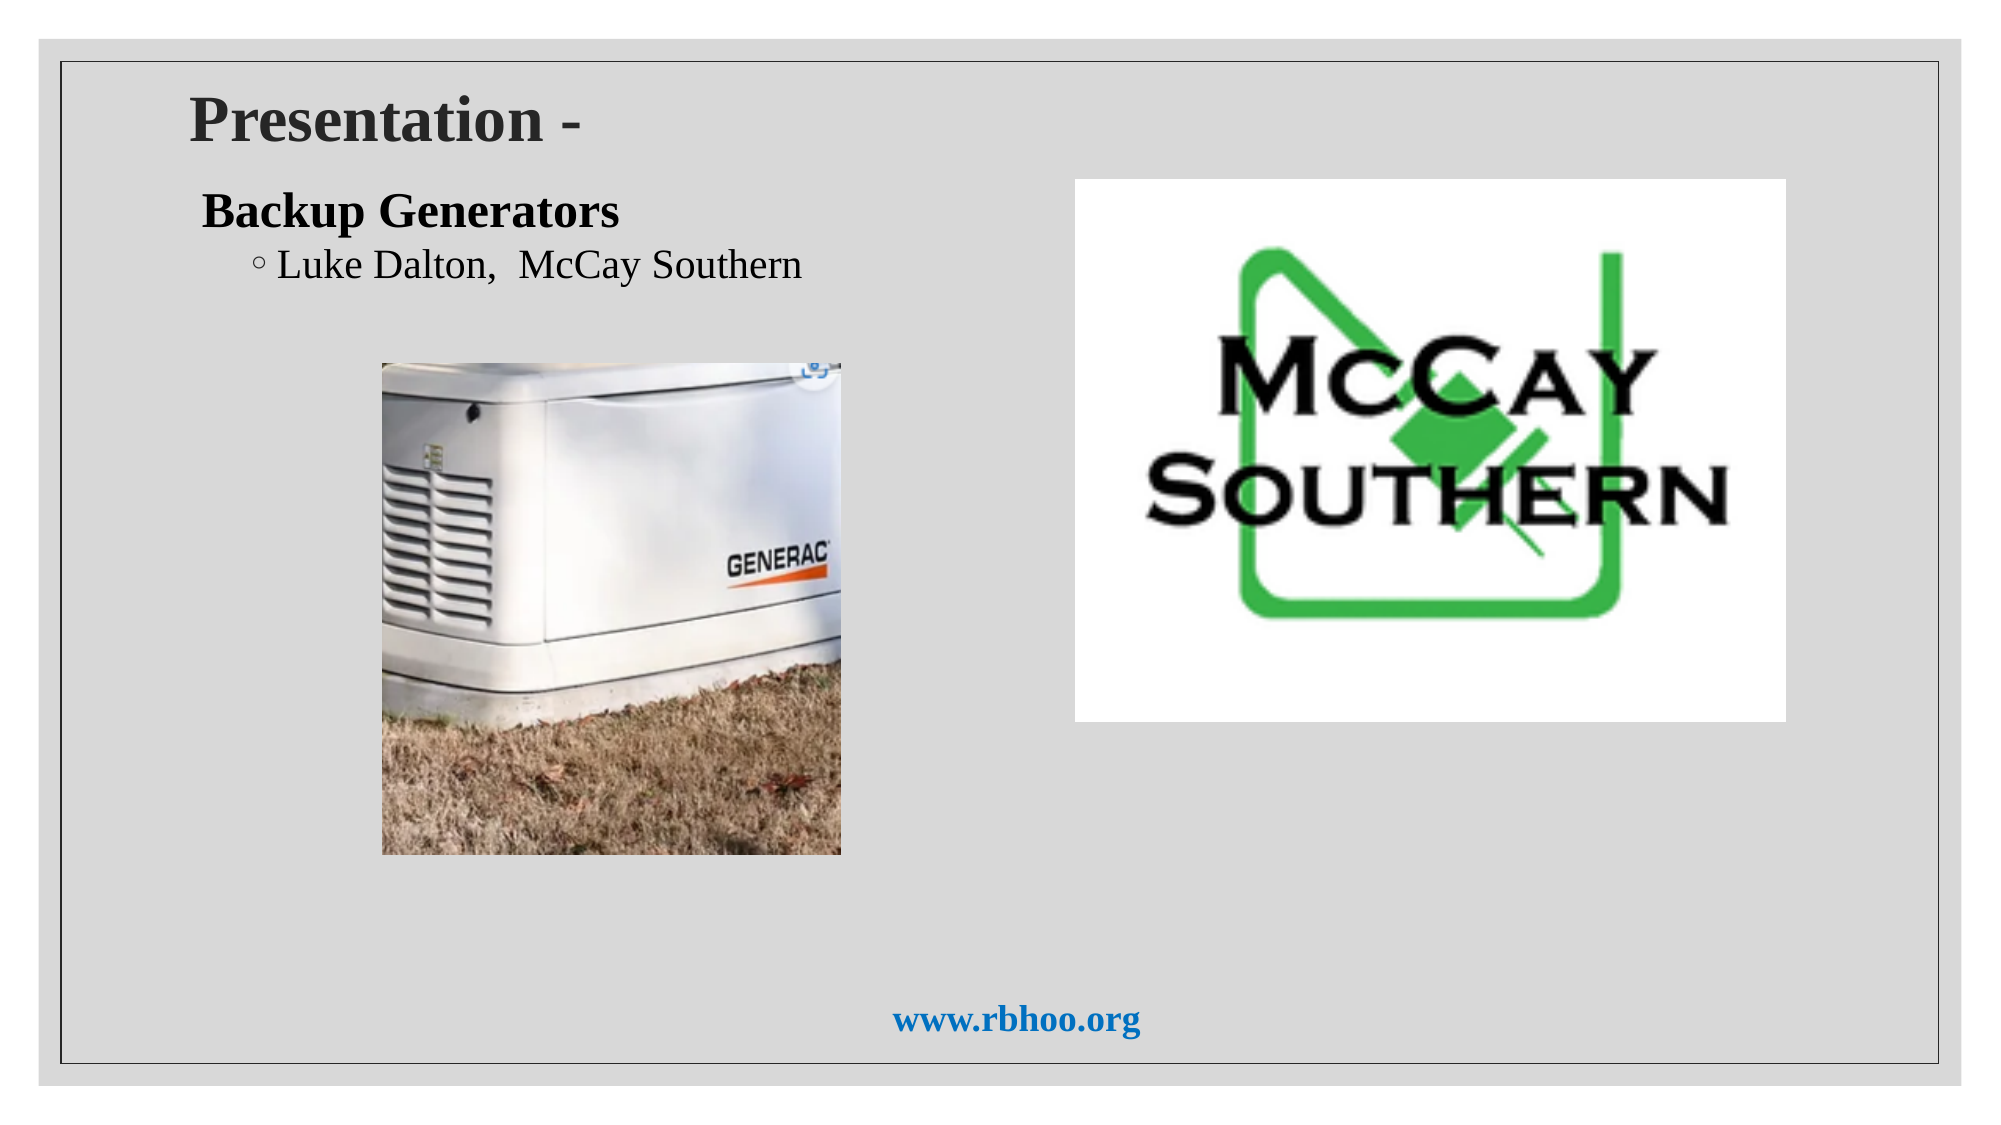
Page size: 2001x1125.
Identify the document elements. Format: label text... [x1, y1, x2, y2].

text_box www.rbhoo.org [33, 986, 2000, 1047]
picture [382, 363, 841, 855]
picture [1075, 179, 1786, 722]
title Presentation - [174, 77, 1825, 164]
list Backup Generators Luke Dalton, McCay Southern [186, 163, 1893, 986]
